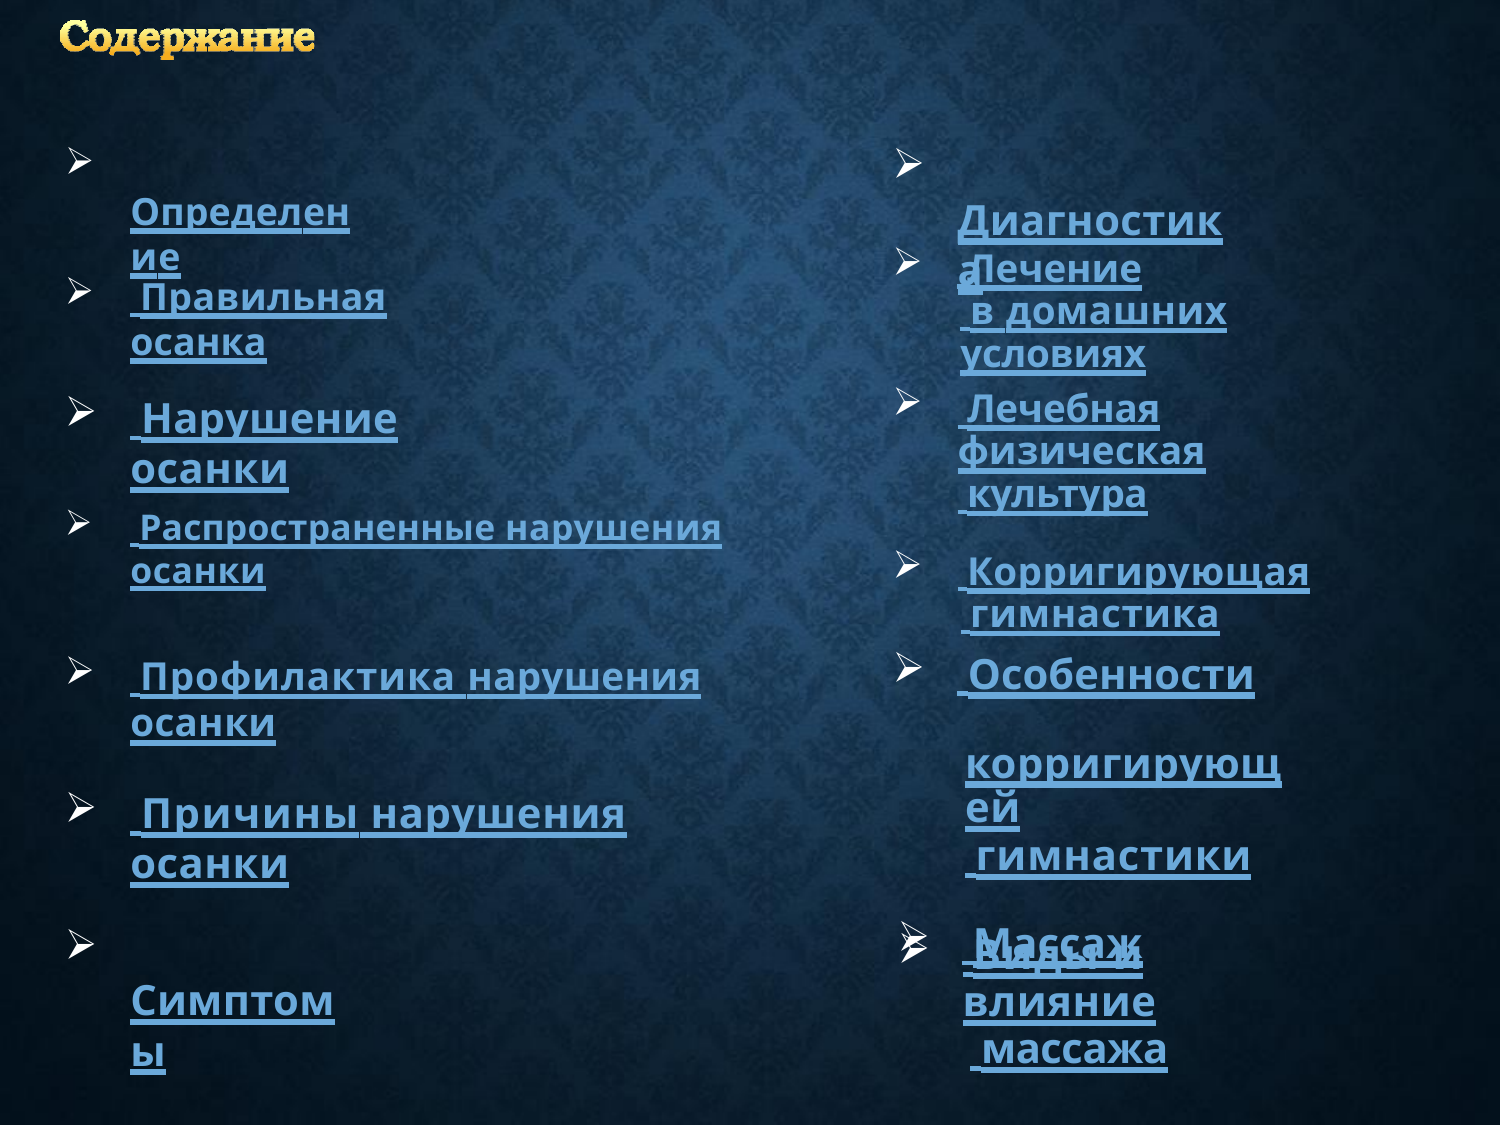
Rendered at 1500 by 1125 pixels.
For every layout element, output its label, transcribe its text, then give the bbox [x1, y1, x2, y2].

text_box Распространенные нарушения осанки [62, 502, 794, 591]
text_box Особенности корригирующей гимнастики Массаж [890, 648, 1303, 967]
text_box Определение [62, 140, 377, 271]
text_box Лечение в домашних условиях [890, 244, 1379, 376]
text_box Симптомы [62, 921, 346, 1075]
text_box Причины нарушения осанки [62, 784, 718, 888]
picture [0, 0, 1500, 1125]
text_box Виды и влияние массажа [895, 928, 1300, 1073]
text_box [60, 20, 315, 60]
text_box Диагностика [890, 140, 1224, 294]
text_box Правильная осанка [62, 271, 489, 364]
text_box Лечебная физическая культура Корригирующая гимнастика [890, 384, 1382, 636]
text_box Нарушение осанки [62, 389, 520, 492]
text_box Профилактика нарушения осанки [62, 649, 791, 745]
